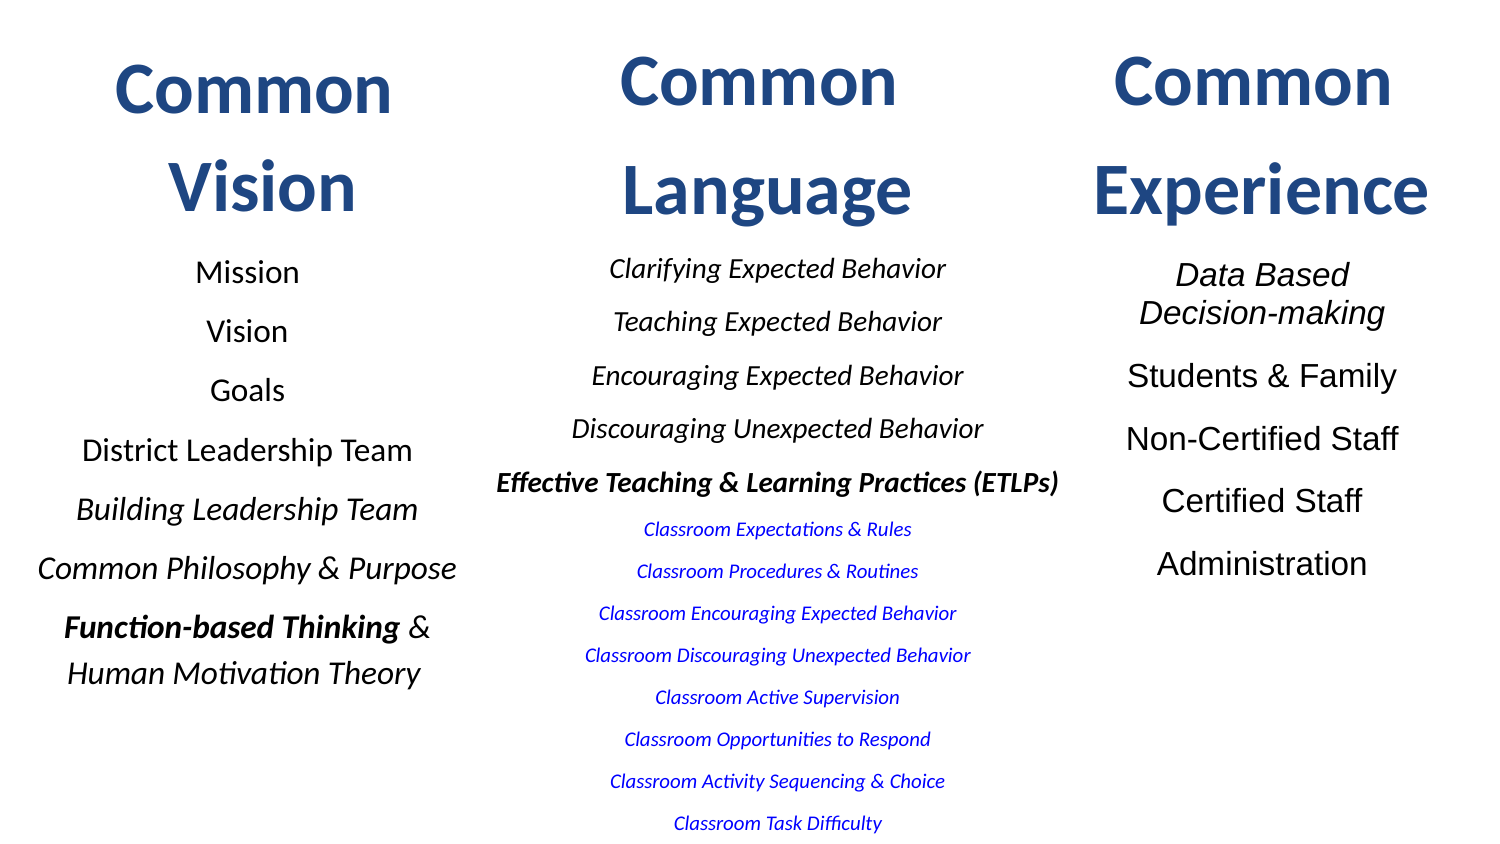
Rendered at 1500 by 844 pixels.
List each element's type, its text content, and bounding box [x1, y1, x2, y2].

text_box Common Vision [77, 31, 449, 229]
text_box Common Experience [1059, 23, 1466, 343]
text_box Clarifying Expected Behavior Teaching Expected Behavior Encouraging Expected Behavior Discouraging Unexpected Behavior Effective Teaching & Learning Practices (ETLPs) Classroom Expectations & Rules Classroom Procedures & Routines Classroom Encouraging Expected Behavior Classroom Discouraging Unexpected Behavior Classroom Active Supervision Classroom Opportunities to Respond Classroom Activity Sequencing & Choice Classroom Task Difficulty [468, 229, 1087, 795]
text_box Mission Vision Goals District Leadership Team Building Leadership Team Common Philosophy & Purpose Function-based Thinking & Human Motivation Theory [19, 229, 477, 816]
text_box Data Based Decision-making Students & Family Non-Certified Staff Certified Staff Administration [1106, 241, 1418, 599]
text_box Common Language [582, 23, 954, 229]
